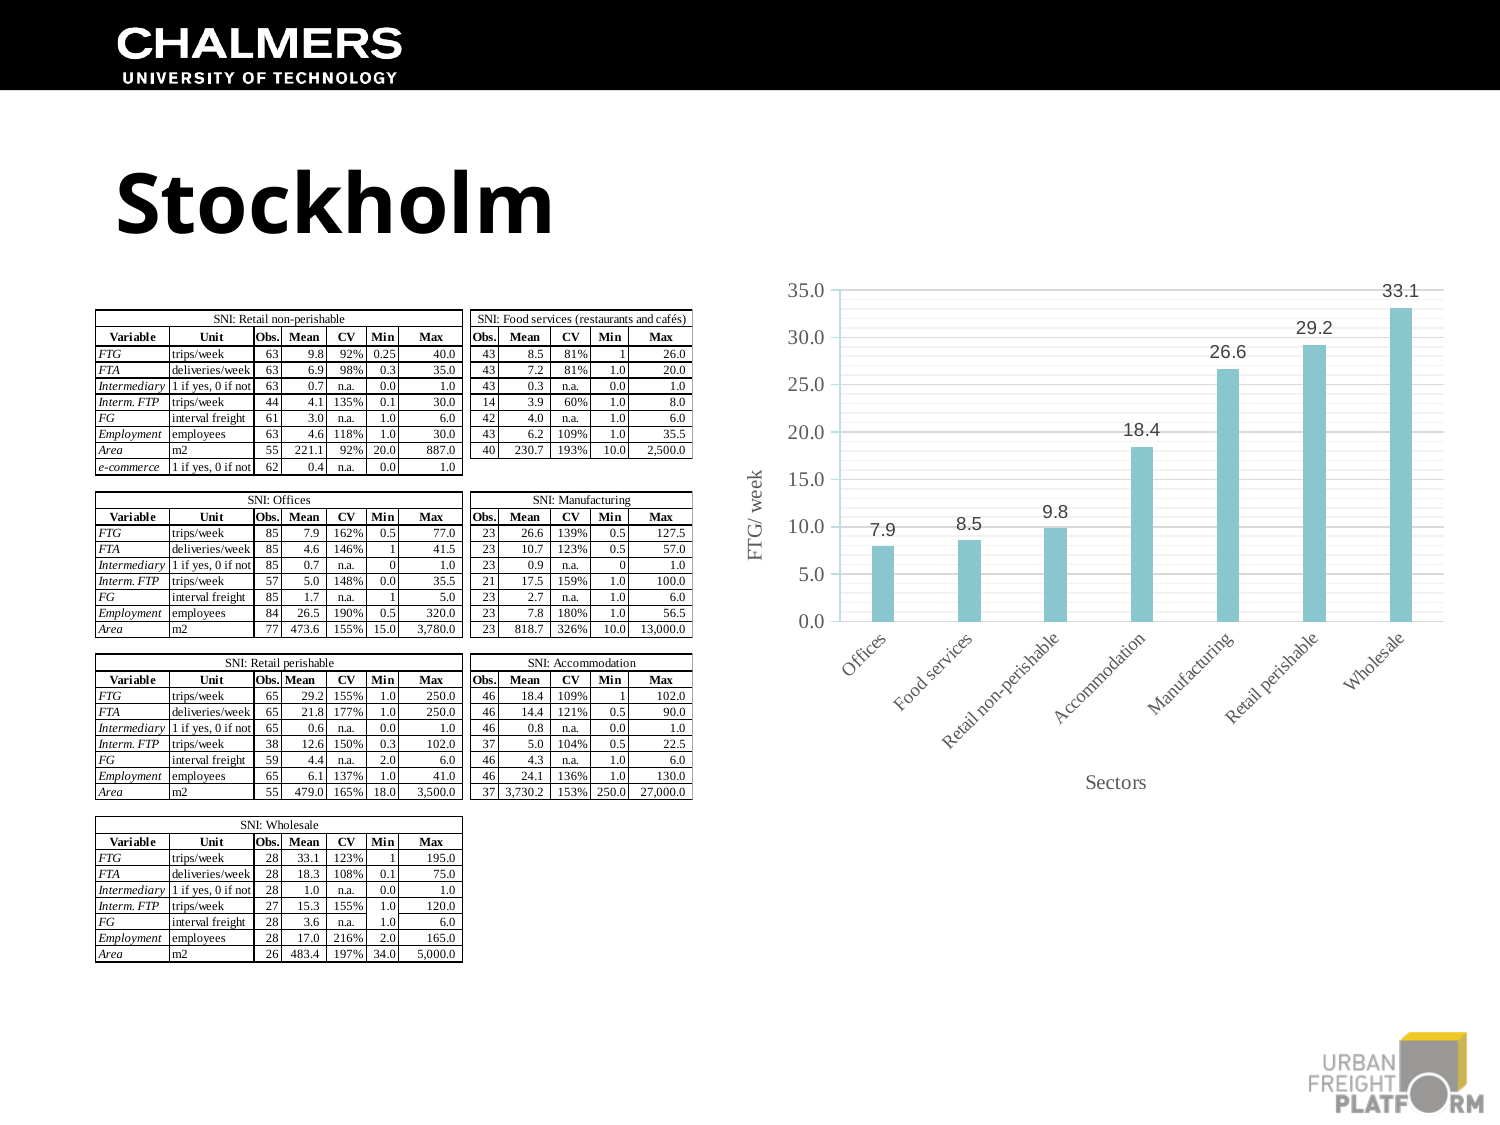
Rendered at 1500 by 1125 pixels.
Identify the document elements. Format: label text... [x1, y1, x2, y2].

title Stockholm [100, 137, 1500, 263]
picture [1299, 1022, 1495, 1125]
chart [709, 266, 1460, 826]
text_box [89, 303, 694, 964]
